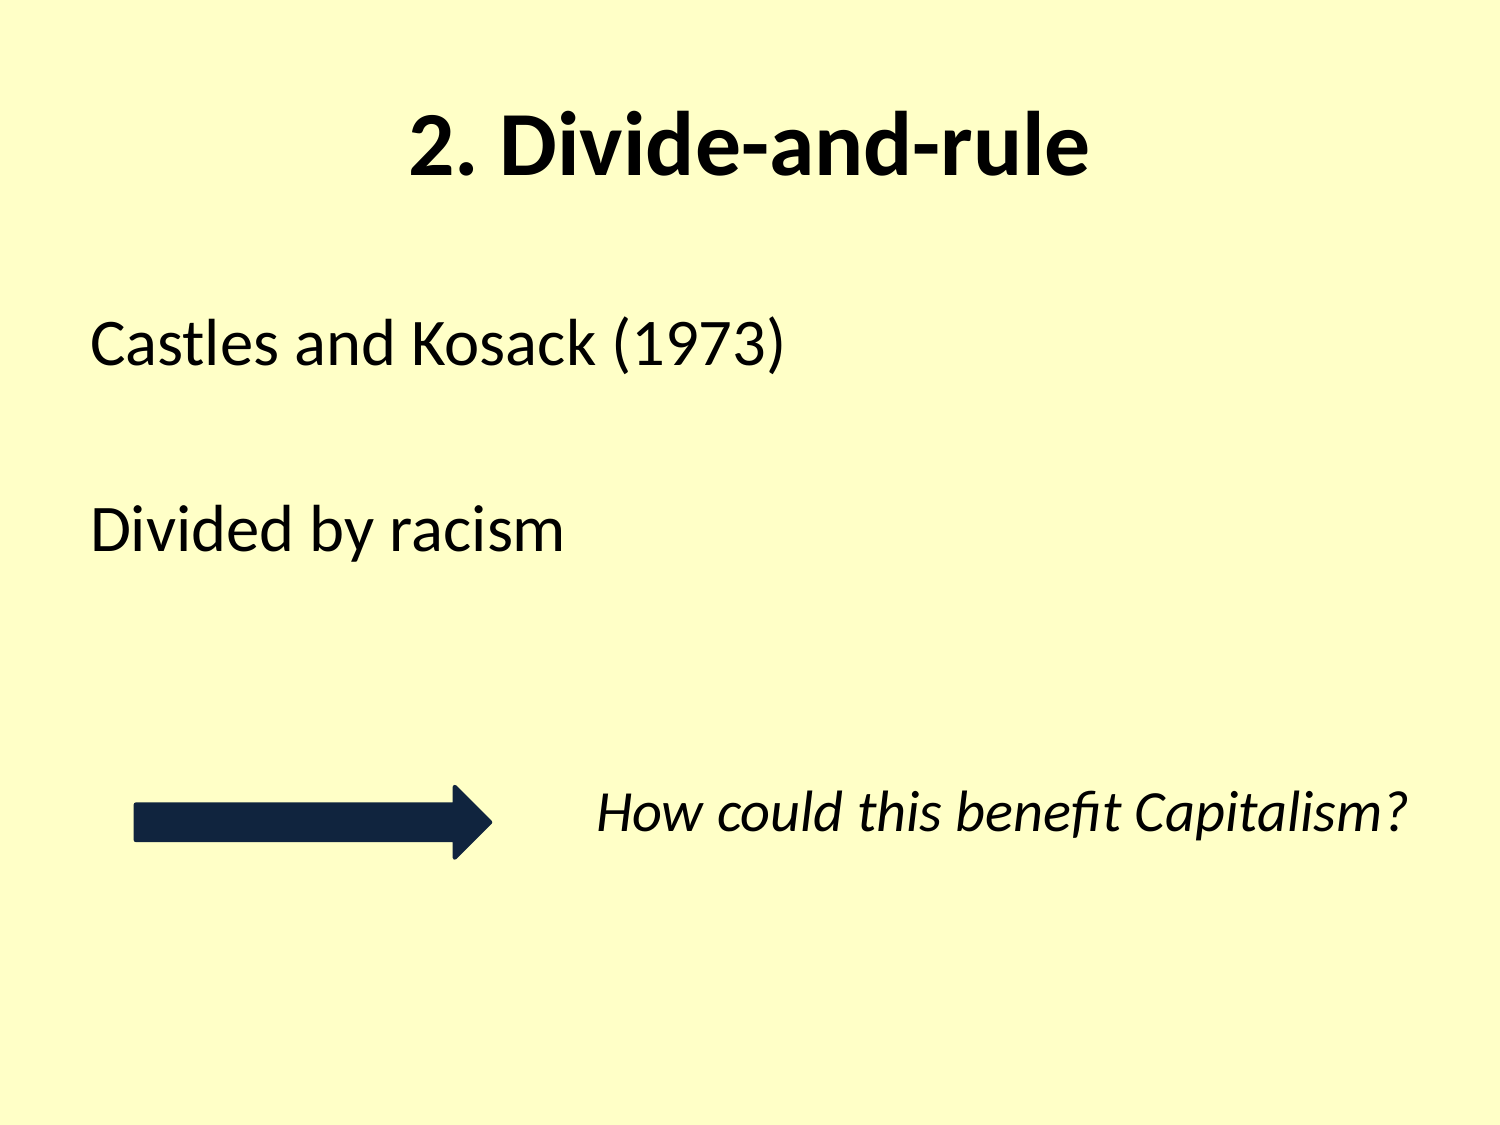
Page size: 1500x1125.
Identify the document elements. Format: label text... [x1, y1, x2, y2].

title 2. Divide-and-rule [75, 45, 1425, 233]
list Castles and Kosack (1973) Divided by racism How could this benefit Capitalism? [75, 290, 1425, 1005]
text_box [133, 784, 493, 860]
